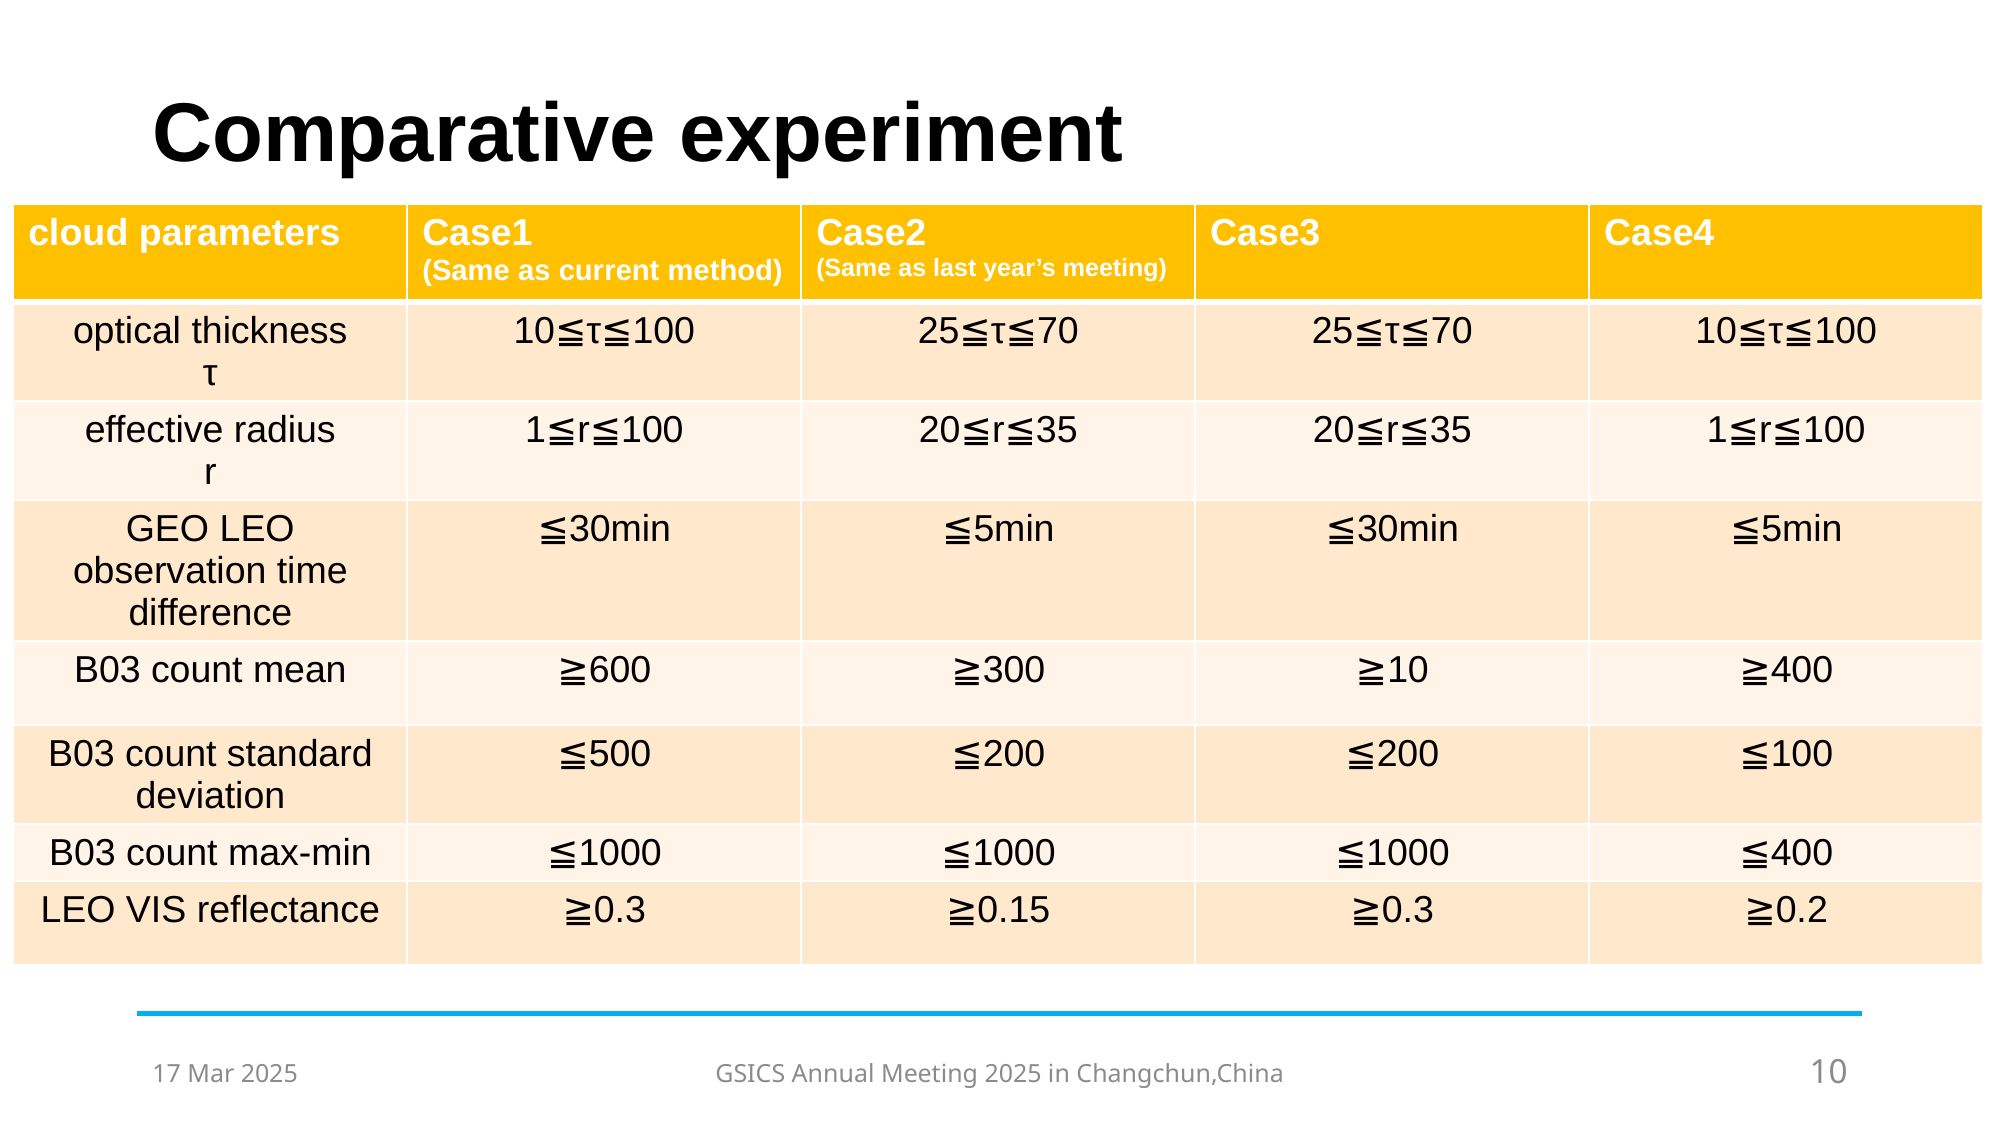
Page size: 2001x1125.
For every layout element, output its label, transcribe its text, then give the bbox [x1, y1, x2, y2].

table_cell ≦100 [1590, 726, 1982, 823]
table_cell LEO VIS reflectance [14, 882, 406, 964]
table_cell ≦200 [802, 726, 1194, 823]
table_cell 10≦τ≦100 [1590, 305, 1982, 400]
table_cell ≦200 [1196, 726, 1588, 823]
table_cell ≦5min [1590, 501, 1982, 640]
table_cell B03 count standard deviation [14, 726, 406, 823]
table_cell ≧600 [408, 642, 800, 724]
table_cell ≦1000 [1196, 825, 1588, 880]
table_header Case3 [1196, 205, 1588, 299]
table_cell 1≦r≦100 [1590, 402, 1982, 499]
table_cell ≦1000 [408, 825, 800, 880]
table_cell ≧0.15 [802, 882, 1194, 964]
table_cell ≦5min [802, 501, 1194, 640]
table_cell 10≦τ≦100 [408, 305, 800, 400]
table_cell ≦30min [408, 501, 800, 640]
table_cell 20≦r≦35 [1196, 402, 1588, 499]
footer GSICS Annual Meeting 2025 in Changchun,China [662, 1042, 1338, 1103]
table_cell ≦30min [1196, 501, 1588, 640]
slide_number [137, 1042, 588, 1103]
table_header Case4 [1590, 205, 1982, 299]
table_cell 20≦r≦35 [802, 402, 1194, 499]
table_cell effective radius r [14, 402, 406, 499]
table_cell 25≦τ≦70 [802, 305, 1194, 400]
title Comparative experiment [137, 25, 1863, 203]
table_header Case1 (Same as current method) [408, 205, 800, 299]
table_cell 1≦r≦100 [408, 402, 800, 499]
table_cell ≦1000 [802, 825, 1194, 880]
table_cell B03 count mean [14, 642, 406, 724]
table_cell ≦500 [408, 726, 800, 823]
table_cell B03 count max-min [14, 825, 406, 880]
table_cell ≧0.2 [1590, 882, 1982, 964]
table_cell 25≦τ≦70 [1196, 305, 1588, 400]
table_header Case2 (Same as last year’s meeting) [802, 205, 1194, 299]
table_cell ≧400 [1590, 642, 1982, 724]
table_cell ≧0.3 [1196, 882, 1588, 964]
table_cell ≧0.3 [408, 882, 800, 964]
table_header cloud parameters [14, 205, 406, 299]
table_cell GEO LEO observation time difference [14, 501, 406, 640]
table_cell optical thickness τ [14, 305, 406, 400]
table_cell ≧300 [802, 642, 1194, 724]
slide_number 10 [1412, 1042, 1863, 1103]
table_cell ≧10 [1196, 642, 1588, 724]
table_cell ≦400 [1590, 825, 1982, 880]
